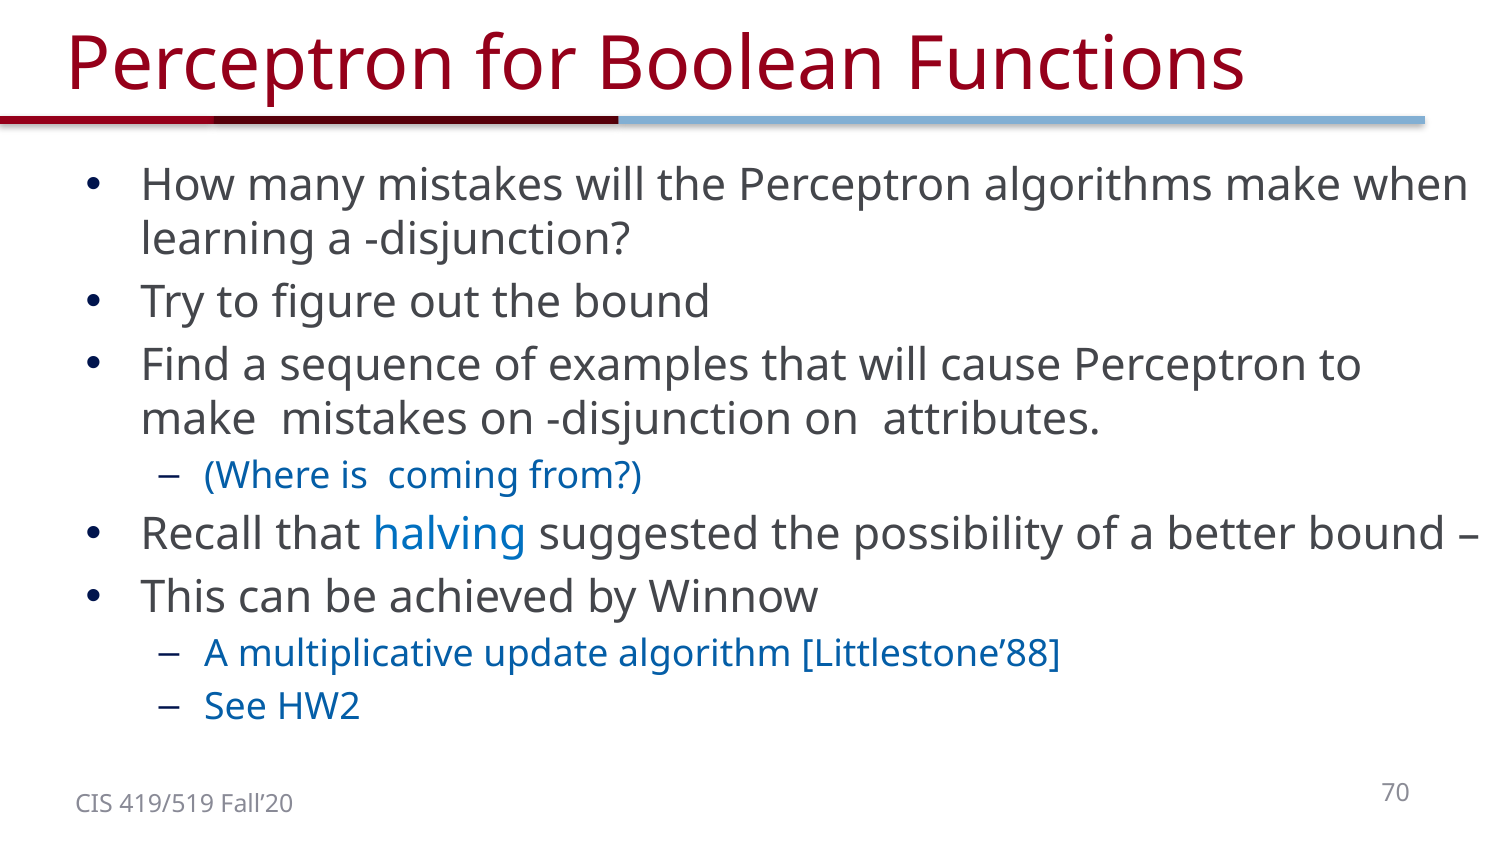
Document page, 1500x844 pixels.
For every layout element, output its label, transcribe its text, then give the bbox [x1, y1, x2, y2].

slide_number 70 [1074, 770, 1425, 816]
title Perceptron for Boolean Functions [50, 2, 1401, 117]
